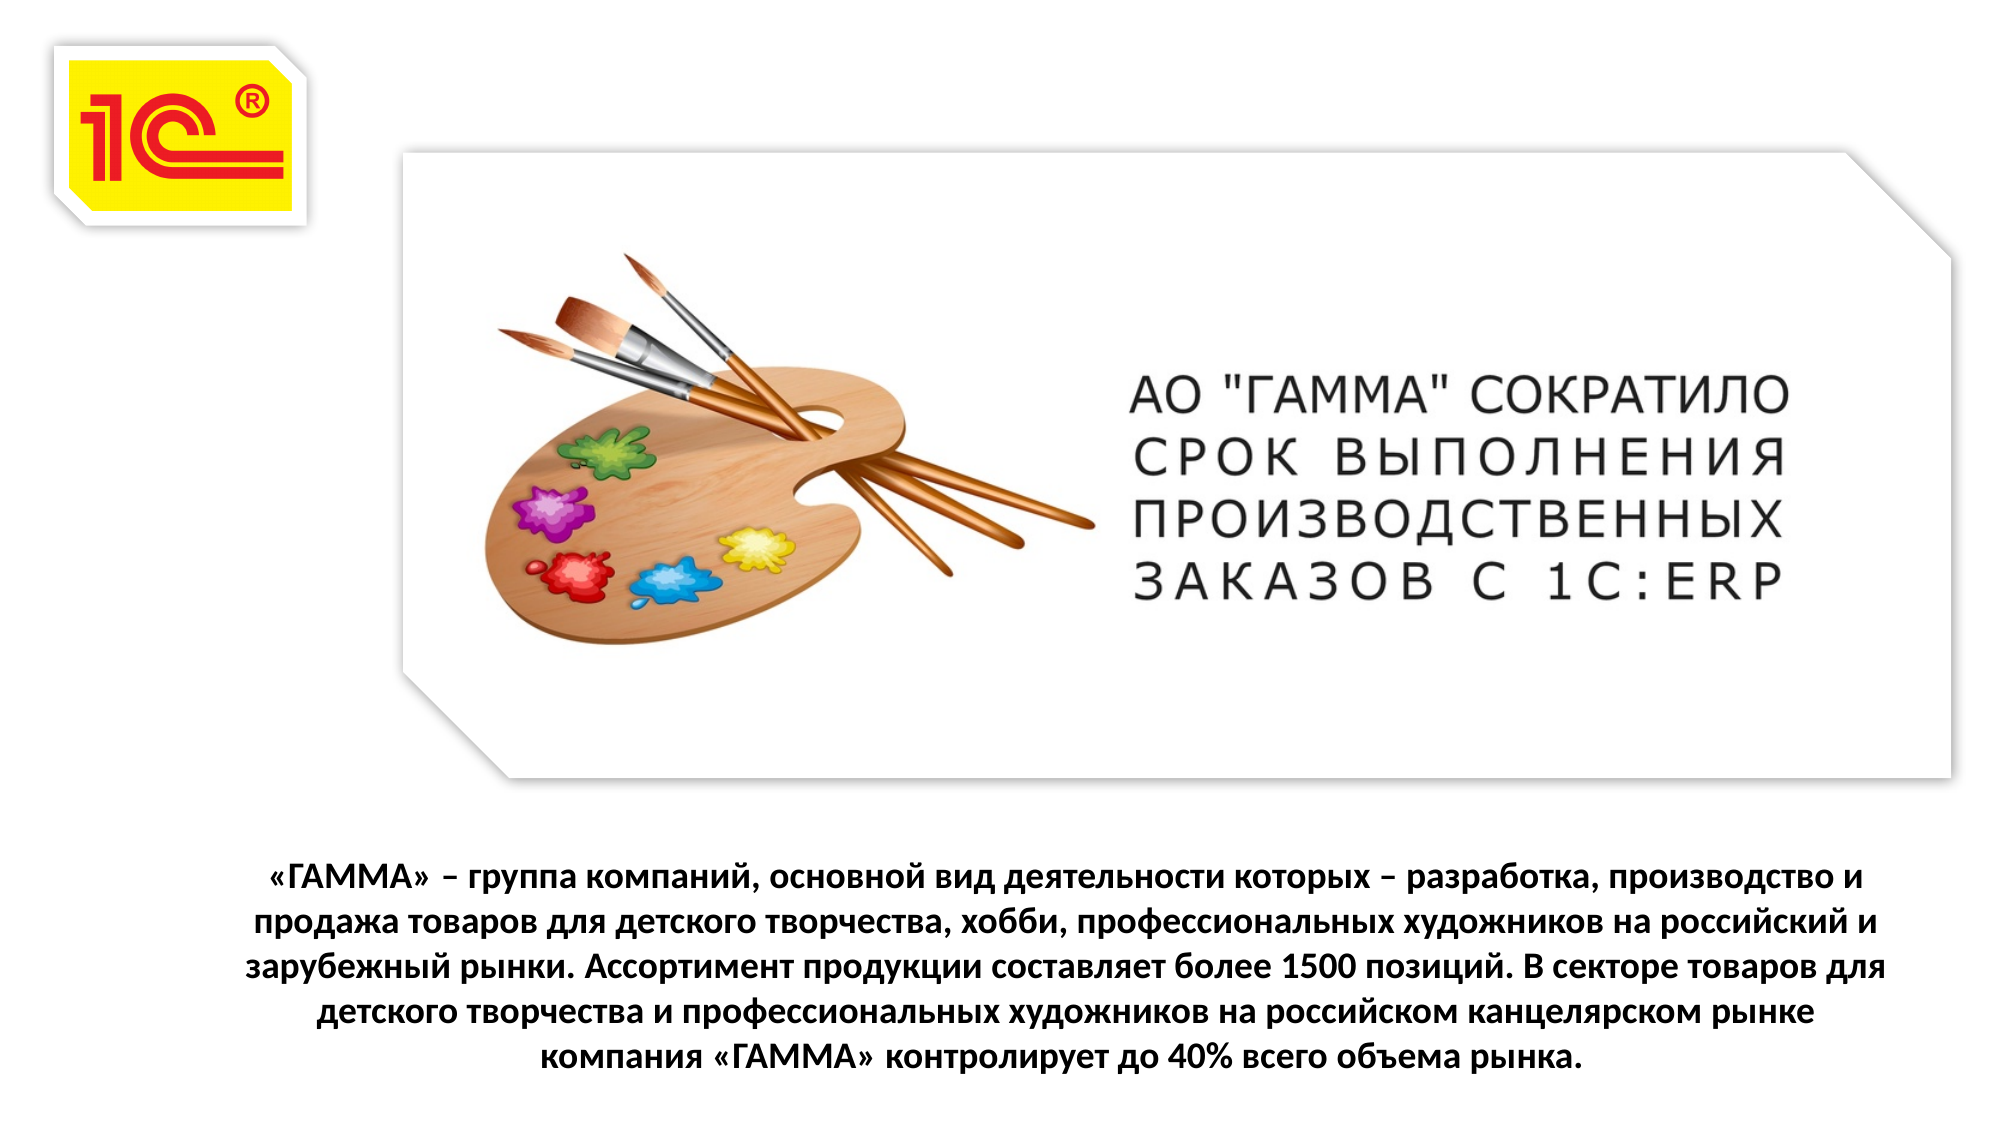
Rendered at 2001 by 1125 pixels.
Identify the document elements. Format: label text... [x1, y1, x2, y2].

picture [410, 159, 1944, 771]
text_box «ГАММА» – группа компаний, основной вид деятельности которых – разработка, производство и продажа товаров для детского творчества, хобби, профессиональных художников на российский и зарубежный рынки. Ассортимент продукции составляет более 1500 позиций. В секторе товаров для детского творчества и профессиональных художников на российском канцелярском рынке компания «ГАММА» контролирует до 40% всего объема рынка. [221, 843, 1912, 1084]
picture [61, 53, 300, 219]
